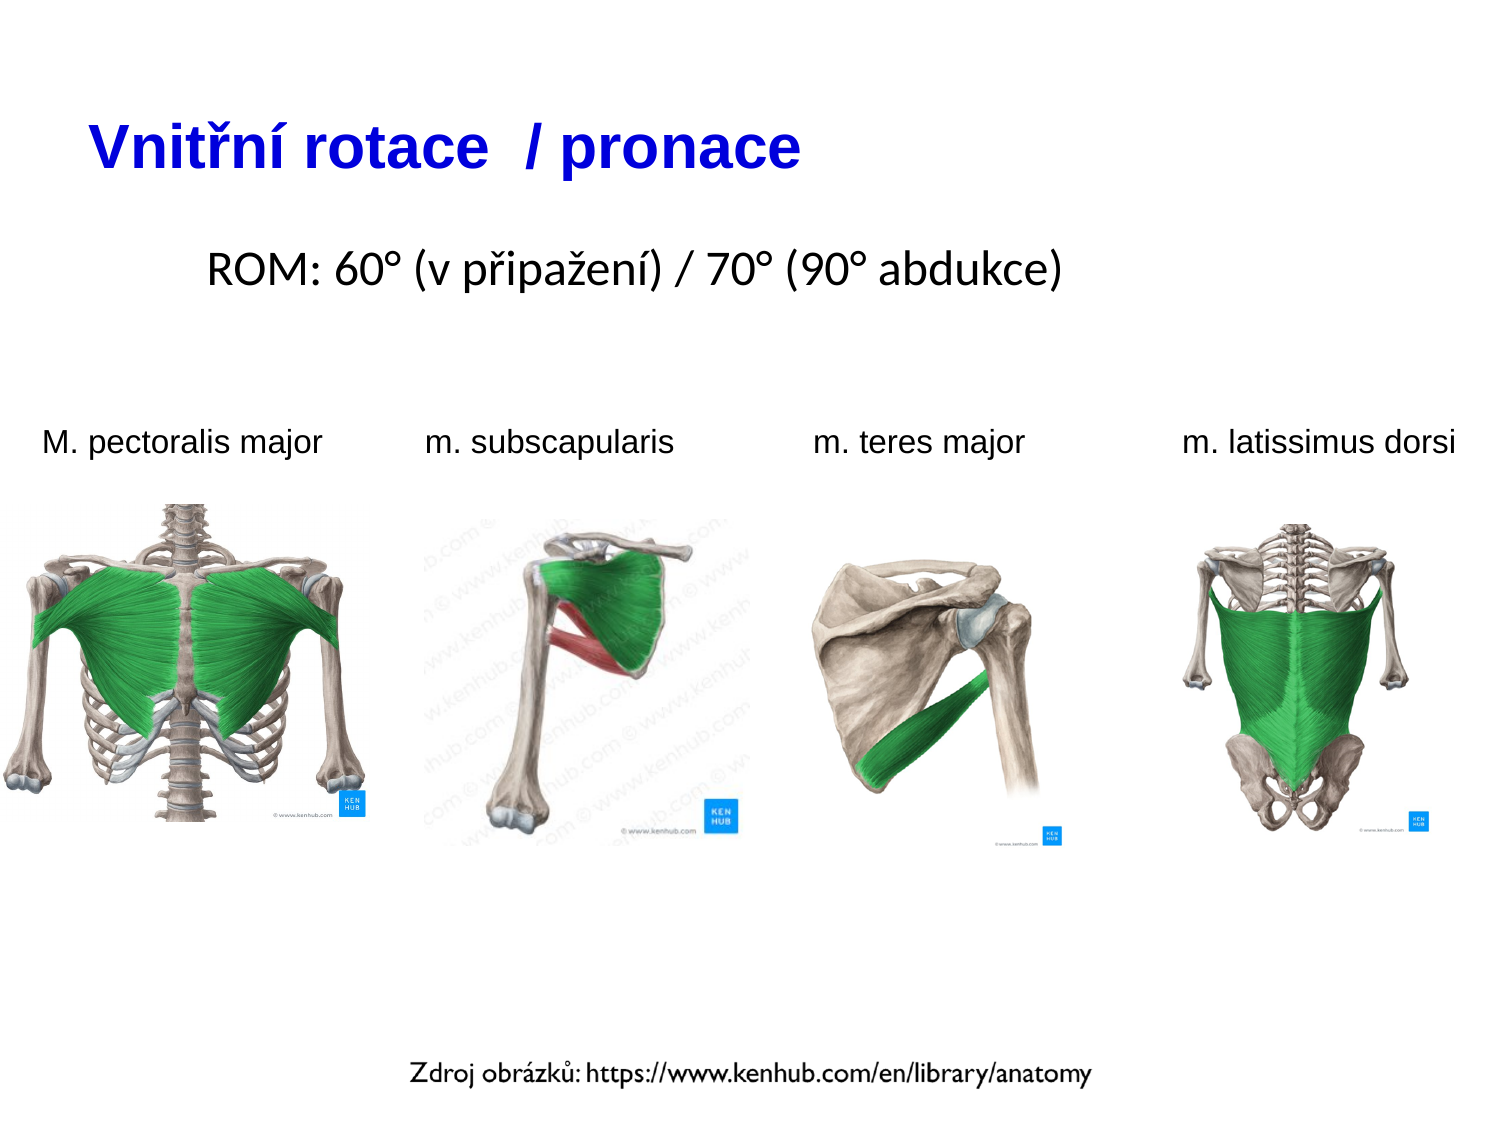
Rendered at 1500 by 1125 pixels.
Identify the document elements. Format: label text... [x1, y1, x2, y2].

picture [0, 504, 370, 822]
title Vnitřní rotace / pronace [88, 118, 1412, 193]
picture [423, 519, 751, 846]
list M. pectoralis major m. subscapularis m. teres major m. latissimus dorsi [41, 414, 1485, 482]
text_box ROM: 60° (v připažení) / 70° (90° abdukce) [41, 223, 1109, 303]
picture [796, 526, 1066, 849]
picture [1154, 524, 1432, 835]
picture [391, 1044, 1109, 1106]
